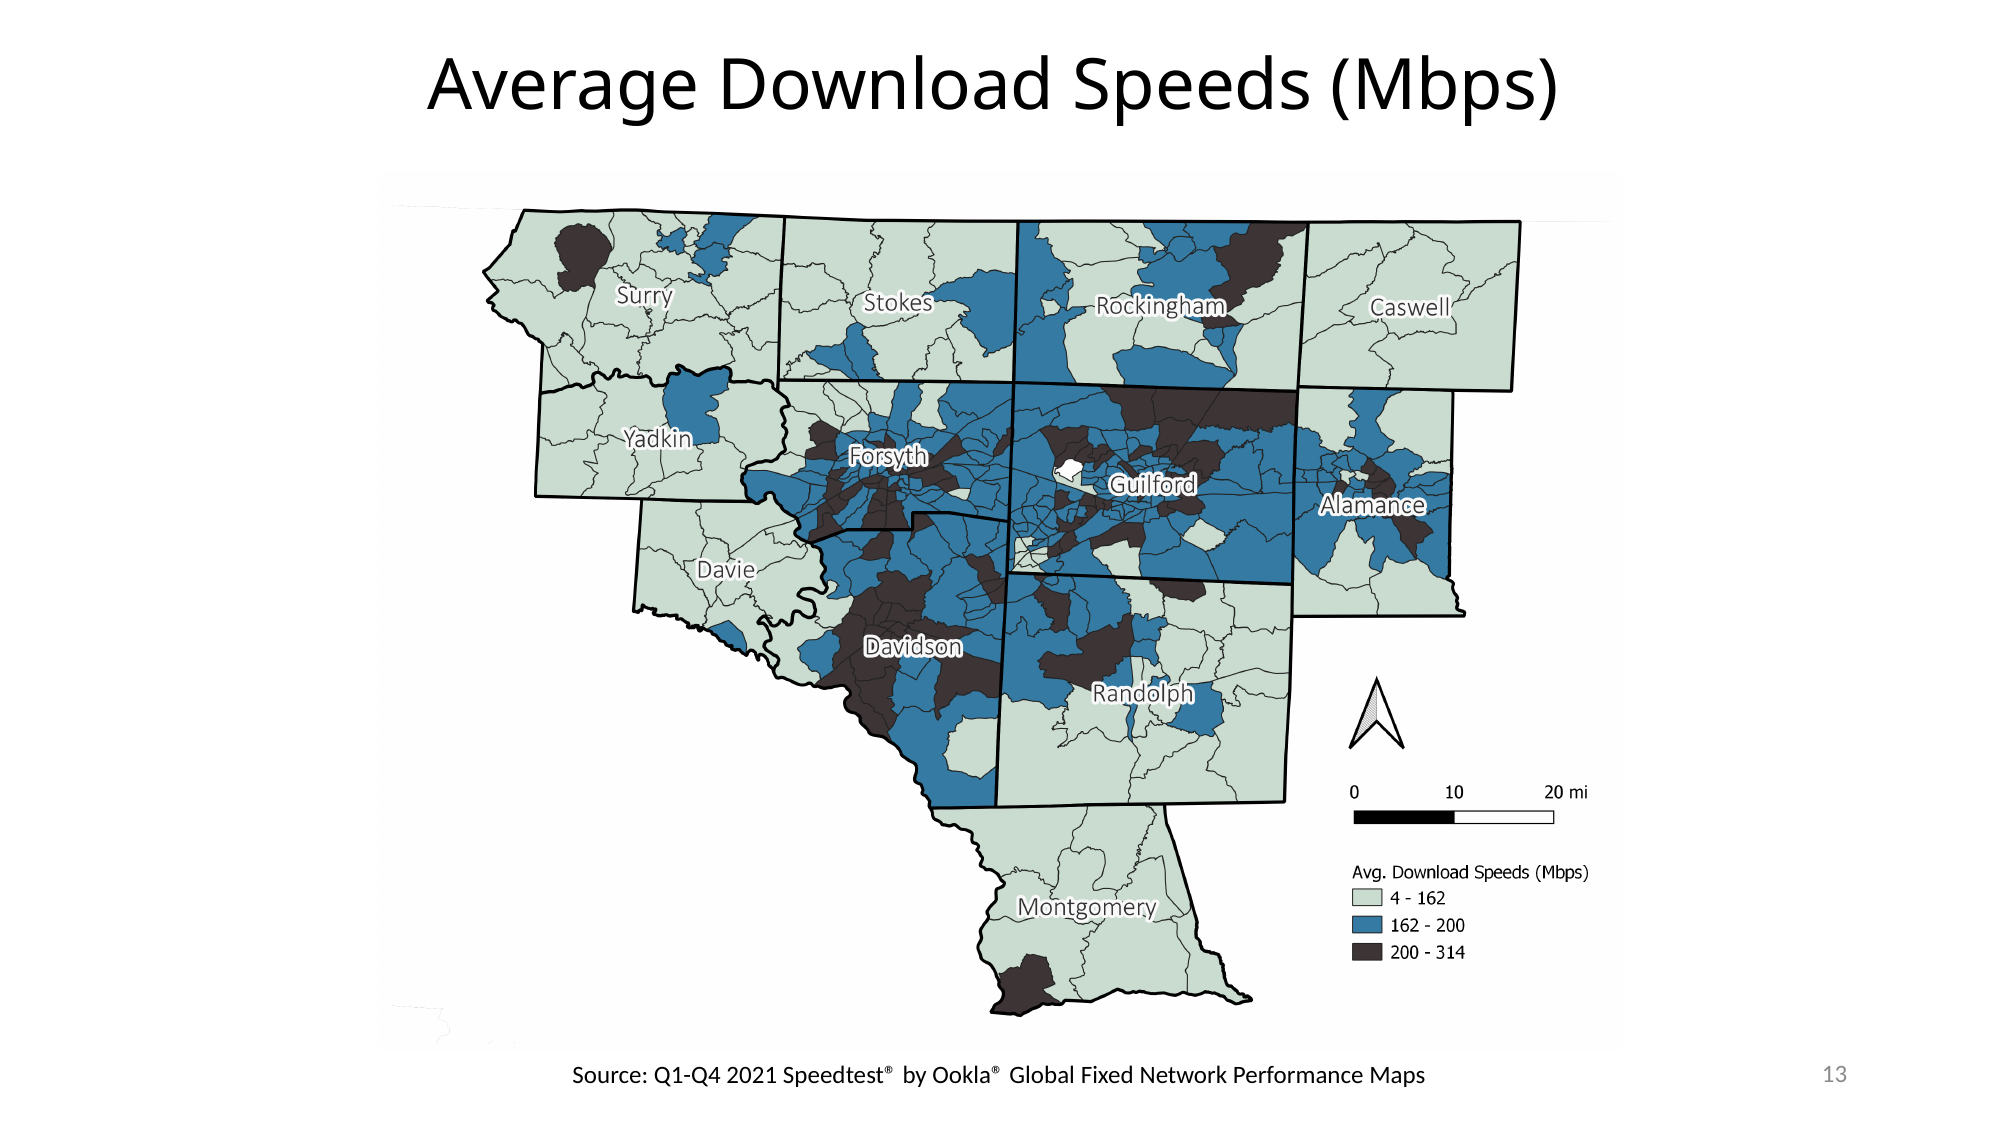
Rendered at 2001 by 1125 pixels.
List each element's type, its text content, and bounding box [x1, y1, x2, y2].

slide_number 13 [1412, 1042, 1863, 1103]
picture [378, 171, 1622, 1051]
title Average Download Speeds (Mbps) [24, 5, 1963, 169]
text_box Source: Q1-Q4 2021 Speedtest® by Ookla® Global Fixed Network Performance Maps [557, 1051, 1443, 1096]
